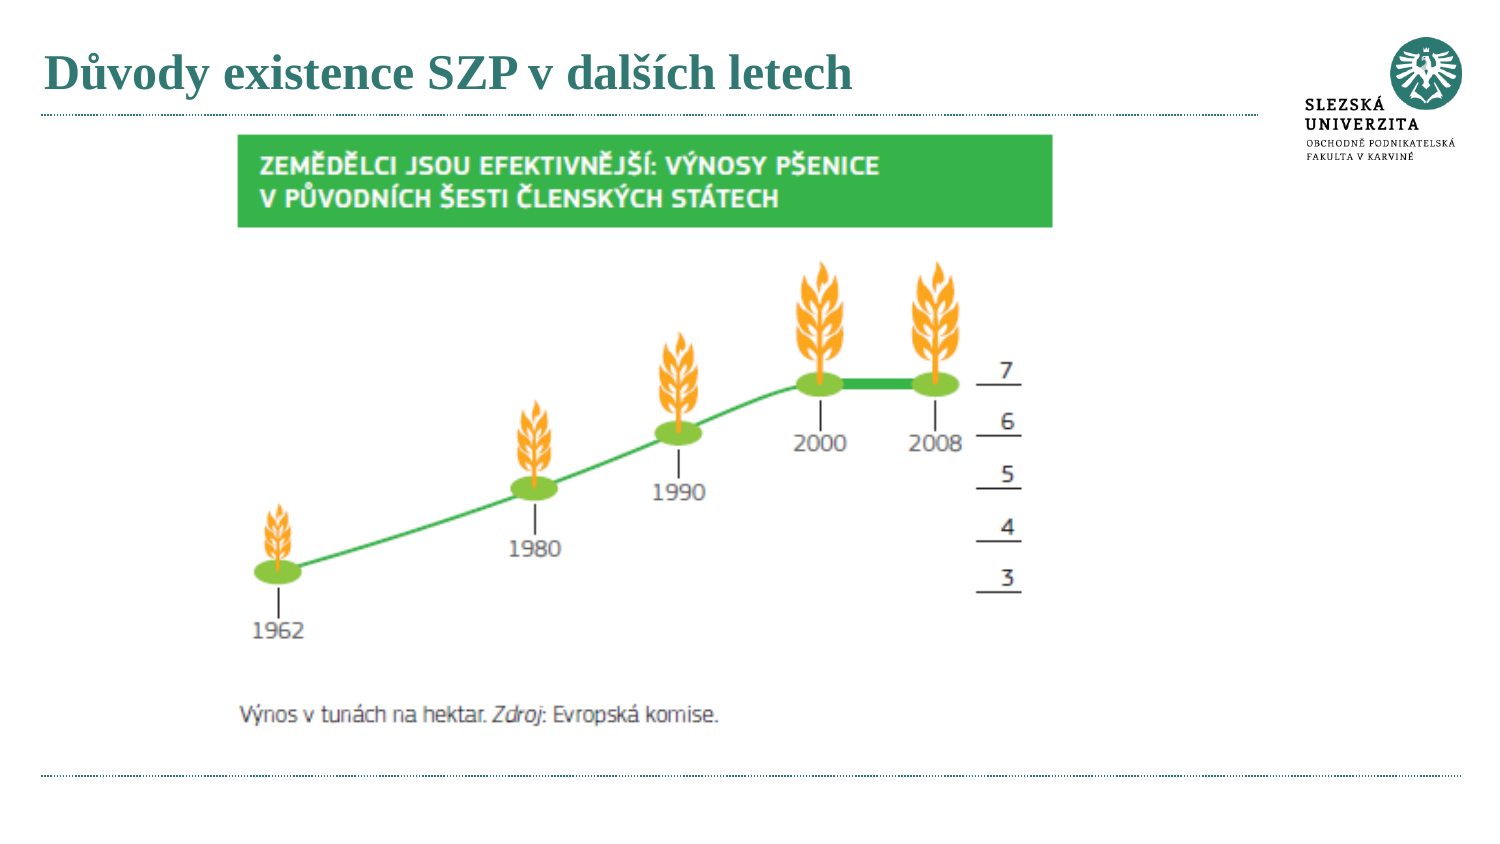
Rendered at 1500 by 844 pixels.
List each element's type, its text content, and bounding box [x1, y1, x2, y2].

title Důvody existence SZP v dalších letech [29, 32, 1282, 116]
picture [208, 126, 1102, 760]
picture [1305, 37, 1462, 160]
